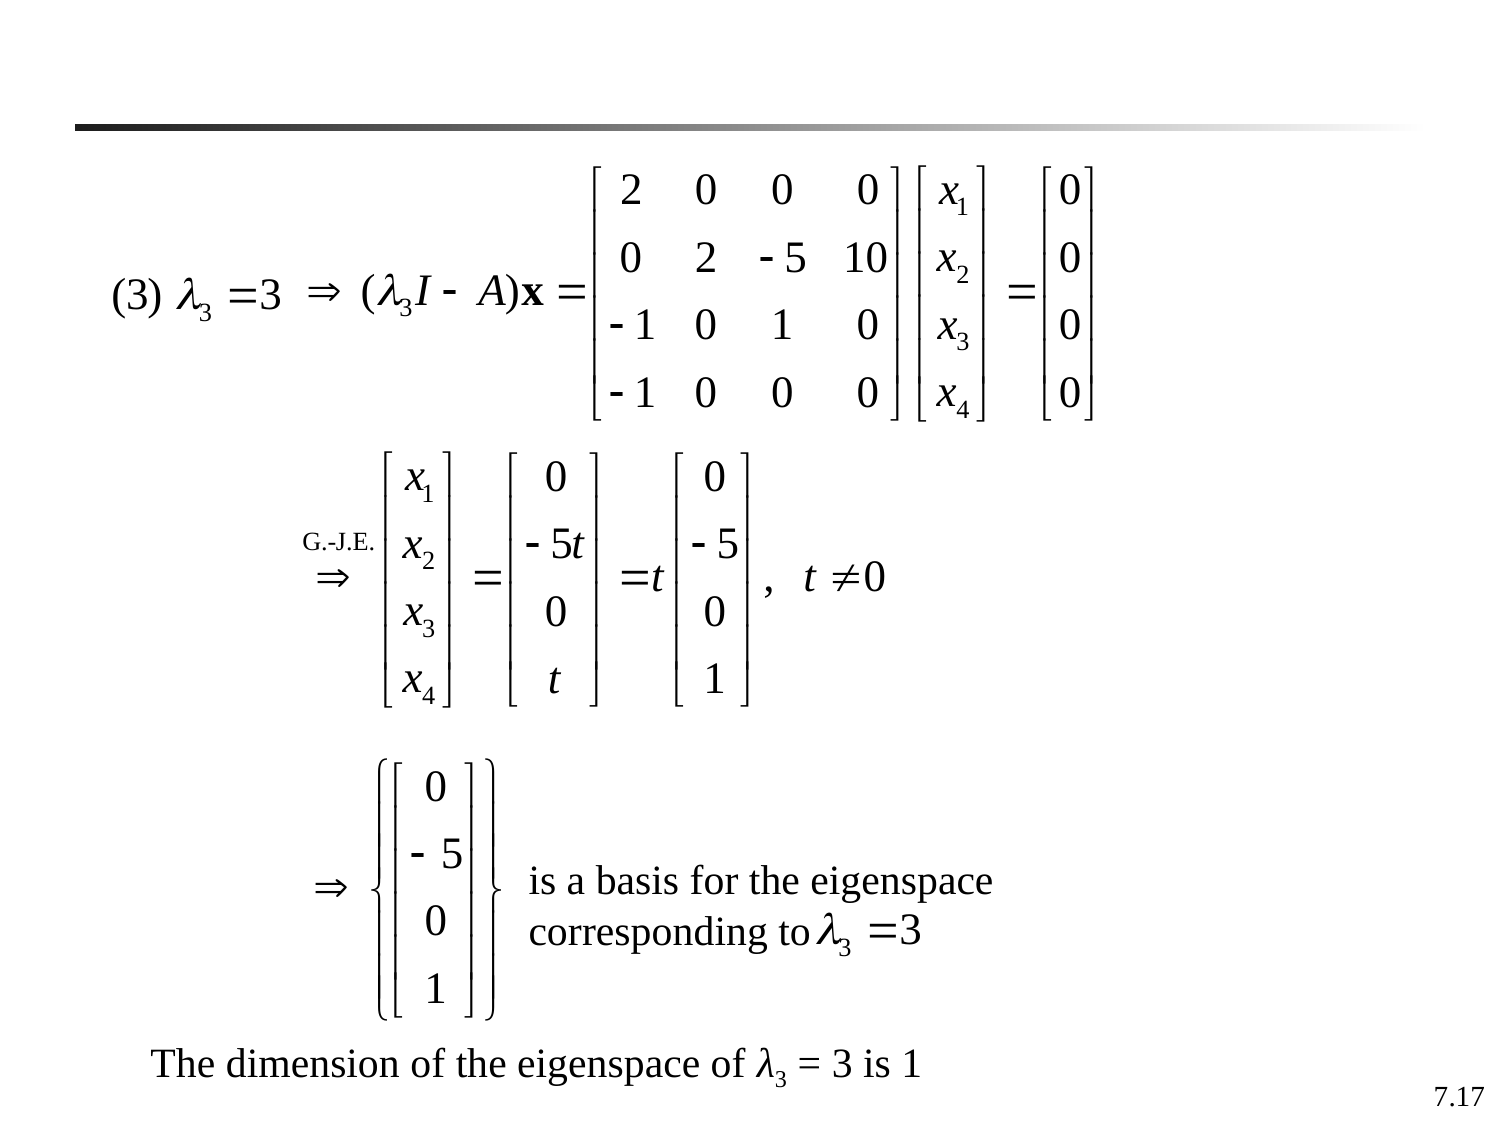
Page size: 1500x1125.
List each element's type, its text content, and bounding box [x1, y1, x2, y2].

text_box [300, 154, 1111, 433]
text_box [105, 264, 290, 333]
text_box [308, 751, 1140, 1030]
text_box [295, 441, 892, 720]
text_box The dimension of the eigenspace of λ3 = 3 is 1 [135, 1028, 1235, 1088]
